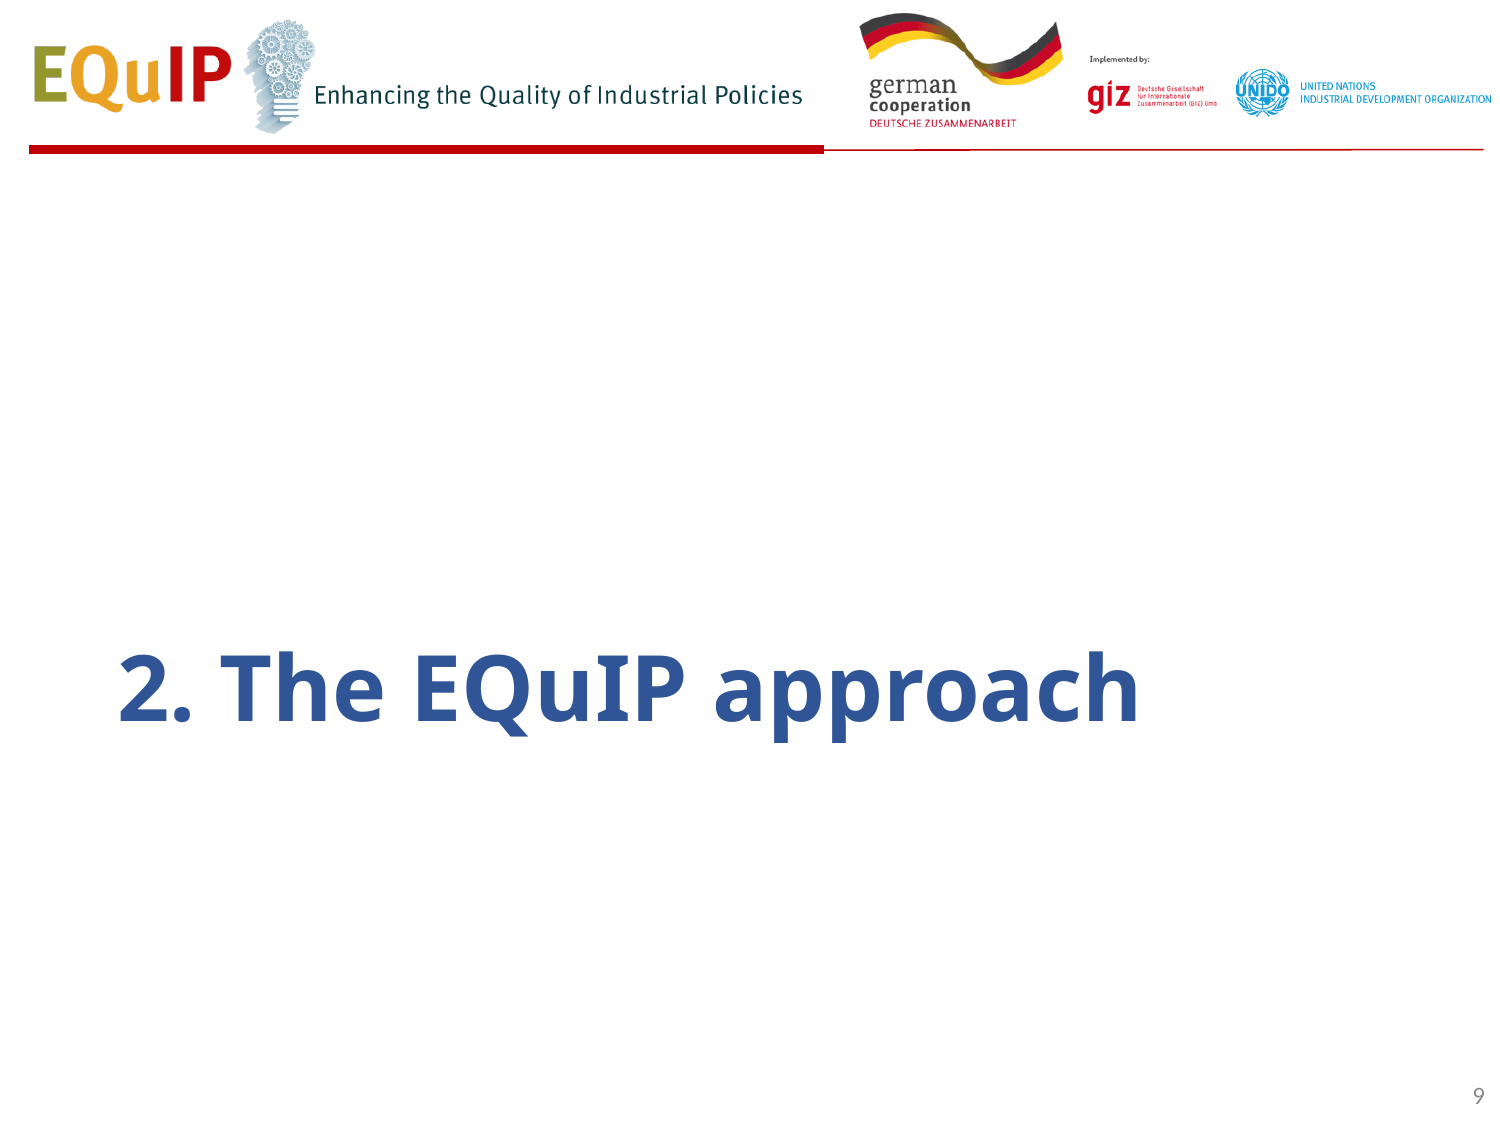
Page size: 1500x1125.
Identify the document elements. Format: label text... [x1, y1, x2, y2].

title 2. The EQuIP approach [102, 280, 1397, 749]
slide_number 9 [1162, 1065, 1500, 1125]
picture [854, 1, 1494, 152]
picture [28, 1, 816, 145]
